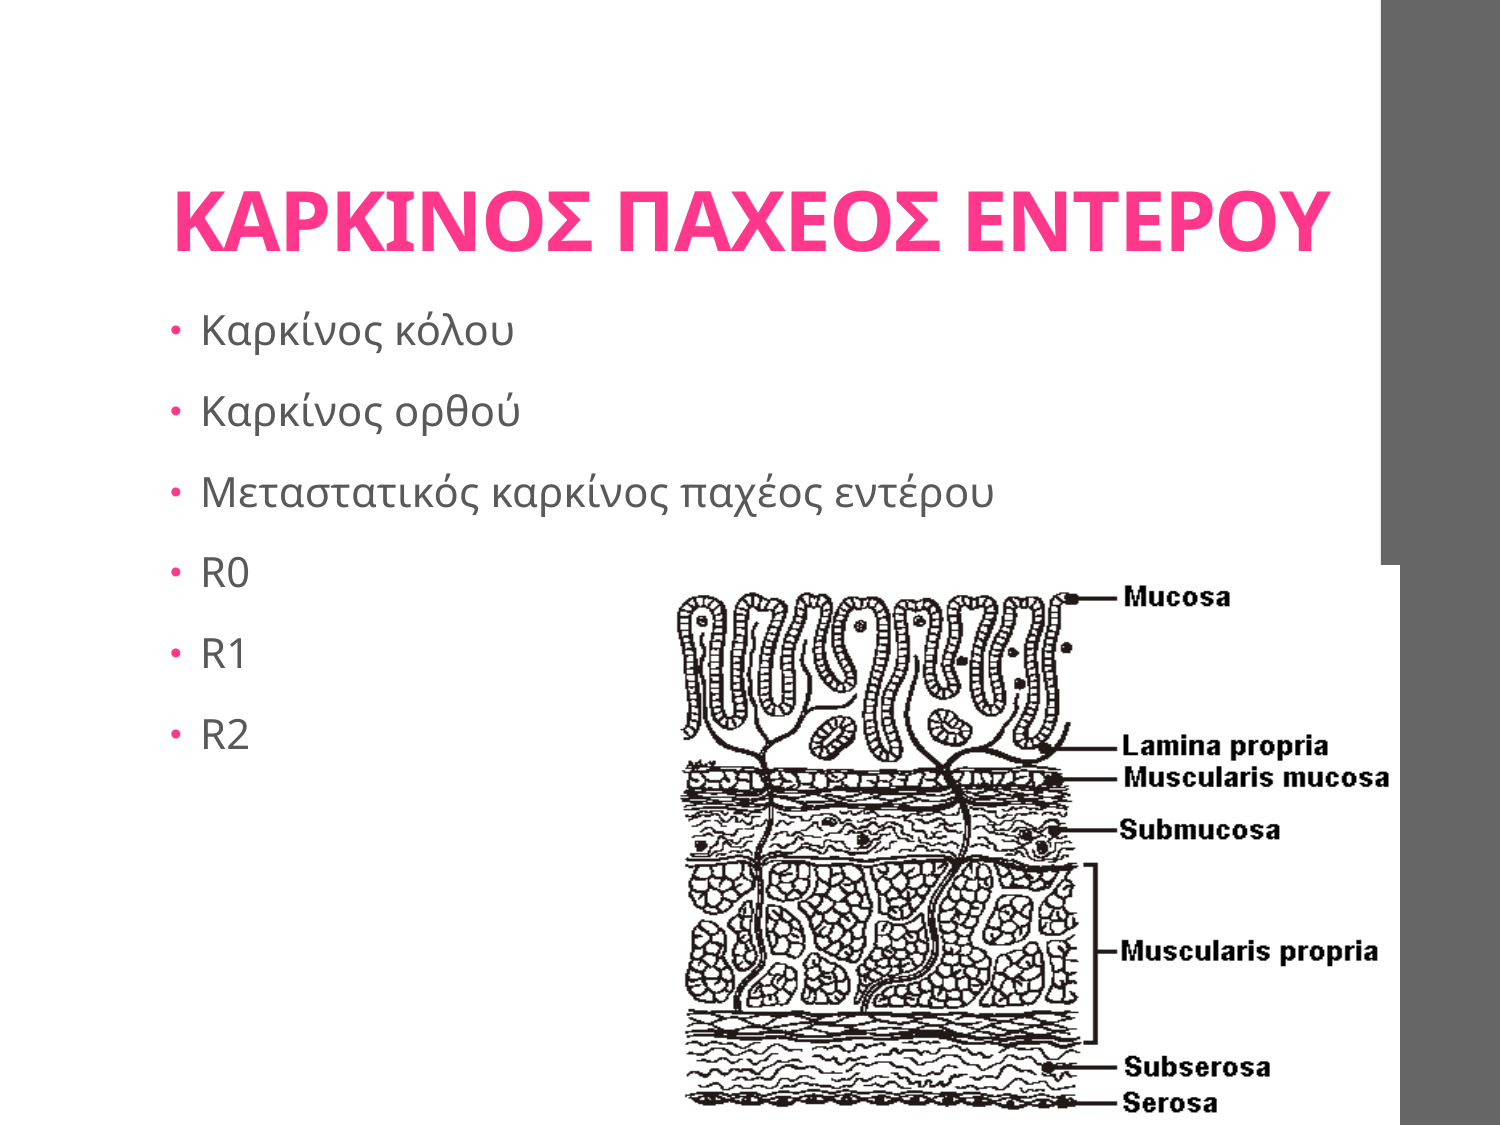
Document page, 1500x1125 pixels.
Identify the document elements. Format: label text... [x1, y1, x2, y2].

list Καρκίνος κόλου Καρκίνος ορθού Μεταστατικός καρκίνος παχέος εντέρου R0 R1 R2 [155, 299, 1213, 1014]
title ΚΑΡΚΙΝΟΣ ΠΑΧΕΟΣ ΕΝΤΕΡΟΥ [155, 60, 1348, 278]
picture [655, 565, 1400, 1125]
